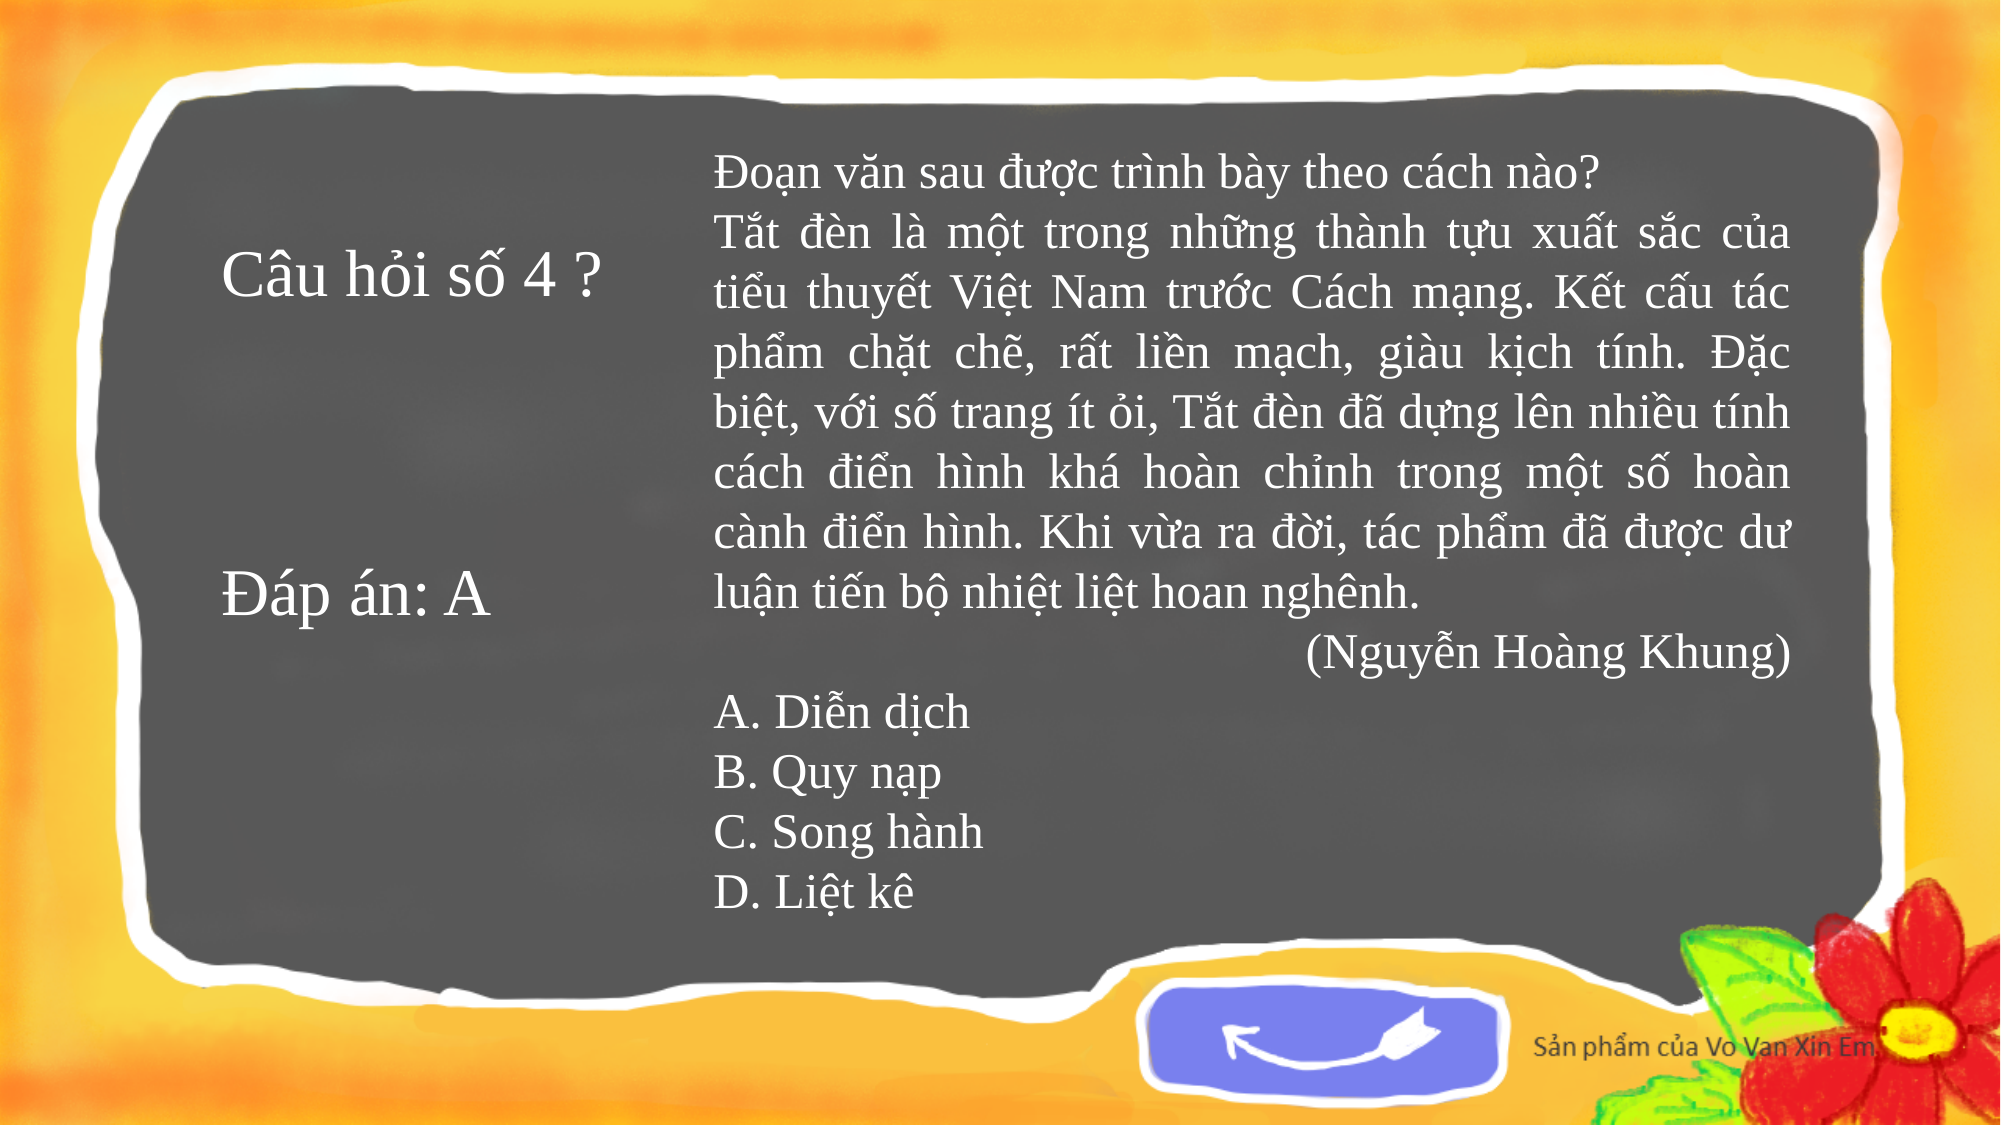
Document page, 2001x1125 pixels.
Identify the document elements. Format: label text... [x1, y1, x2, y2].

text_box Đáp án: A [206, 541, 508, 637]
picture [0, 0, 2001, 1125]
text_box Câu hỏi số 4 ? [206, 222, 620, 317]
text_box [1144, 991, 1501, 1098]
text_box Đoạn văn sau được trình bày theo cách nào? Tắt đèn là một trong những thành tựu xuất sắc của tiểu thuyết Việt Nam trước Cách mạng. Kết cấu tác phẩm chặt chẽ, rất liền mạch, giàu kịch tính. Đặc biệt, với số trang ít ỏi, Tắt đèn đã dựng lên nhiều tính cách điển hình khá hoàn chỉnh trong một số hoàn cành điển hình. Khi vừa ra đời, tác phẩm đã được dư luận tiến bộ nhiệt liệt hoan nghênh. (Nguyễn Hoàng Khung) A. Diễn dịch B. Quy nạp C. Song hành D. Liệt kê [698, 130, 1807, 926]
